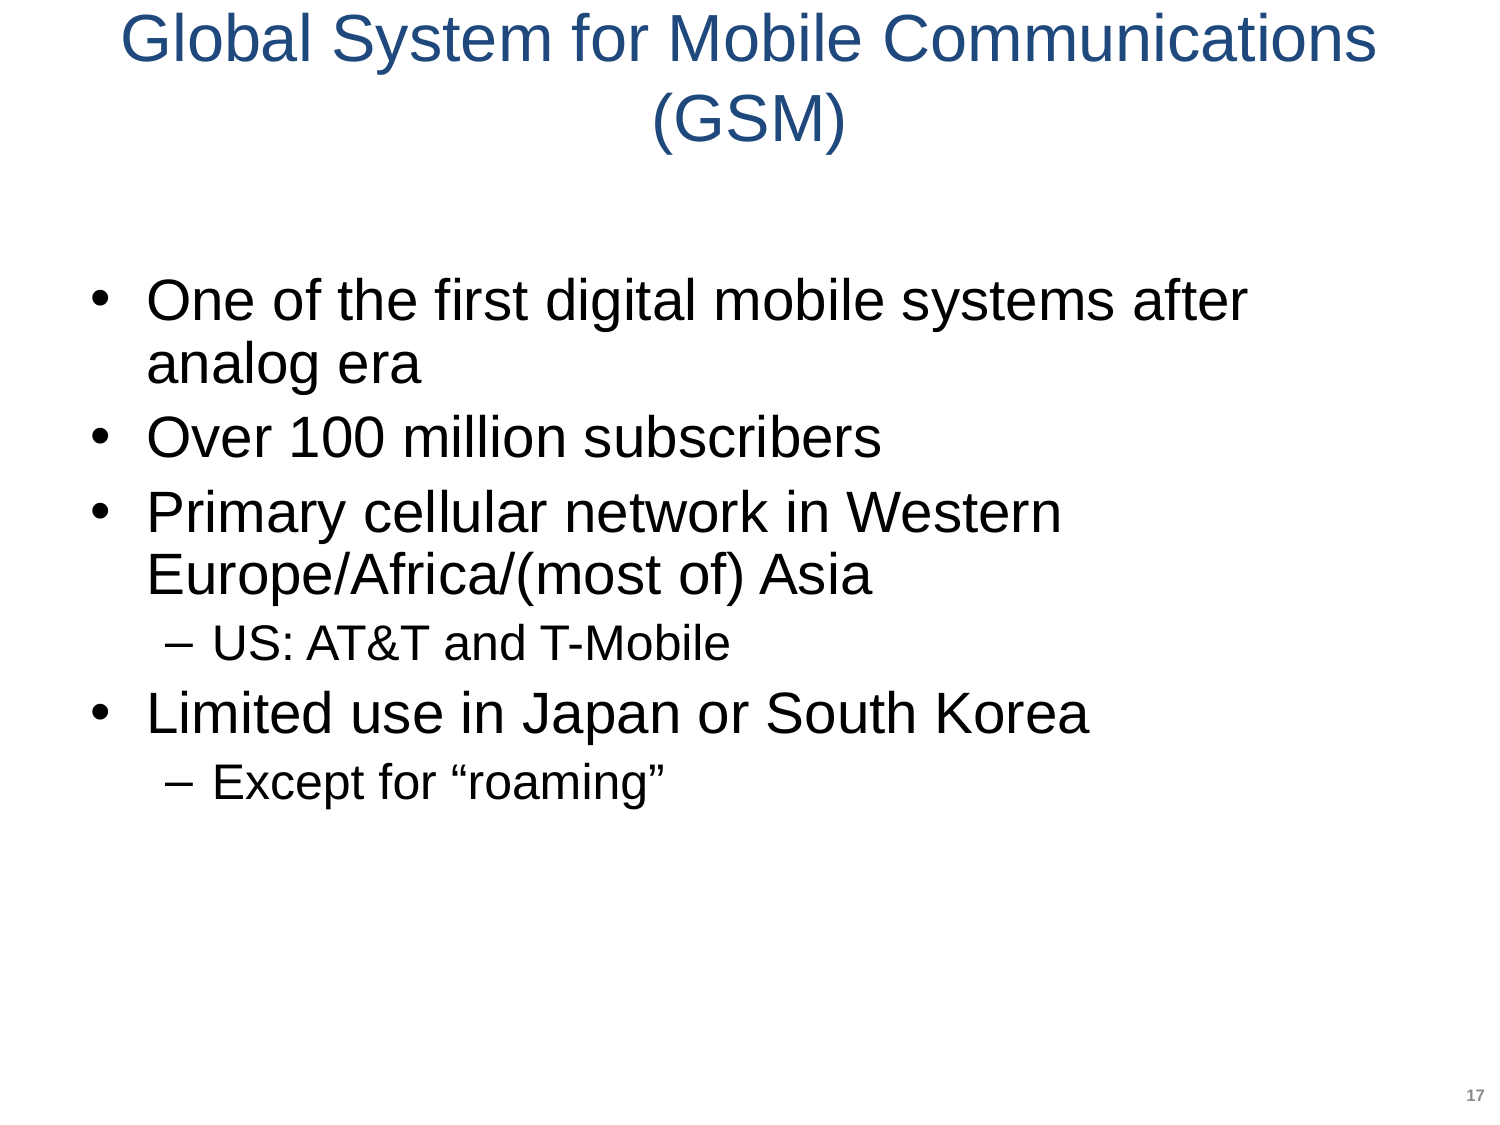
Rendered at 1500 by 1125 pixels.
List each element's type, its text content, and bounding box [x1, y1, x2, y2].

slide_number 17 [1397, 1065, 1500, 1125]
title Global System for Mobile Communications (GSM) [75, 0, 1425, 150]
list One of the first digital mobile systems after analog era Over 100 million subscribers Primary cellular network in Western Europe/Africa/(most of) Asia US: AT&T and T-Mobile Limited use in Japan or South Korea Except for “roaming” [75, 262, 1425, 1005]
